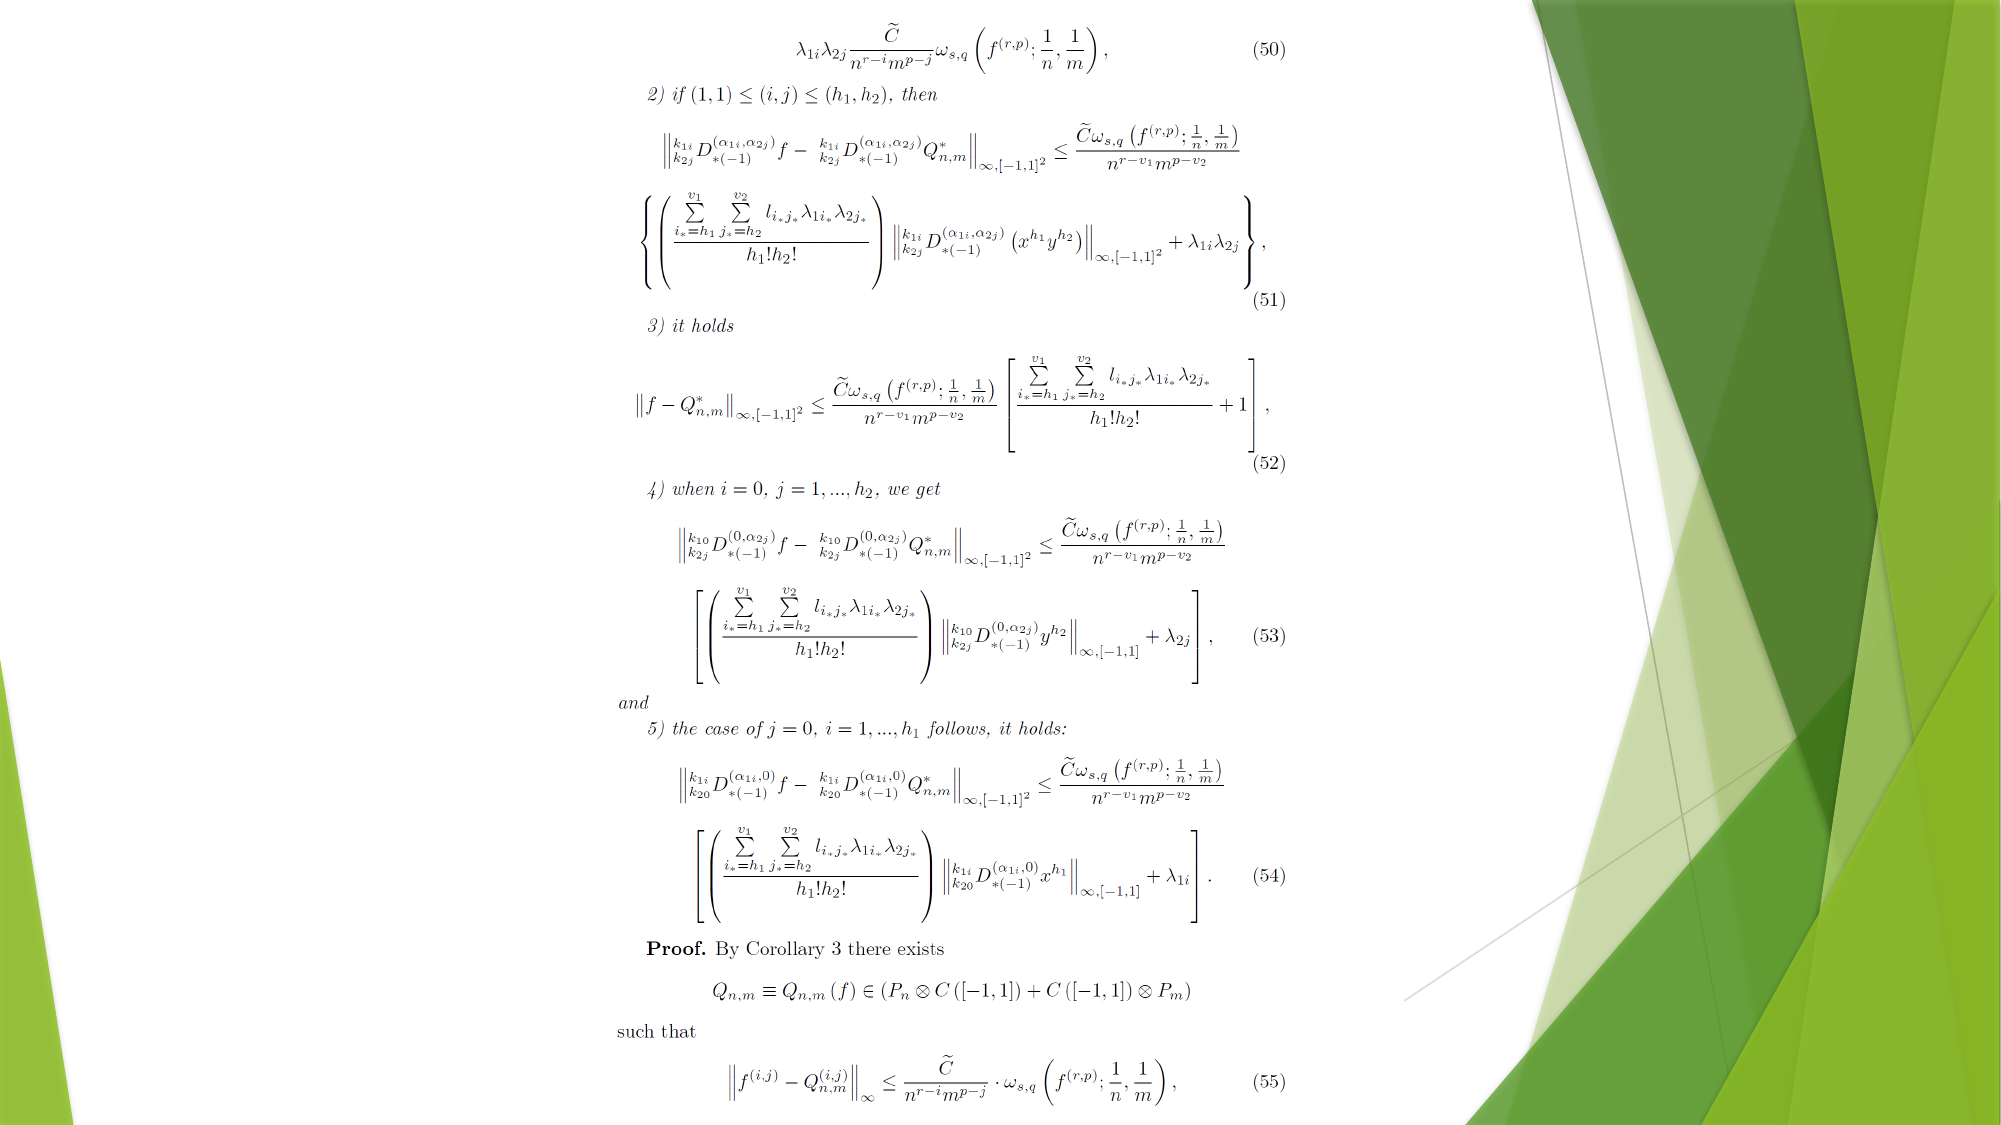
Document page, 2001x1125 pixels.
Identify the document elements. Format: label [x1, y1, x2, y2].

picture [595, 0, 1405, 1125]
